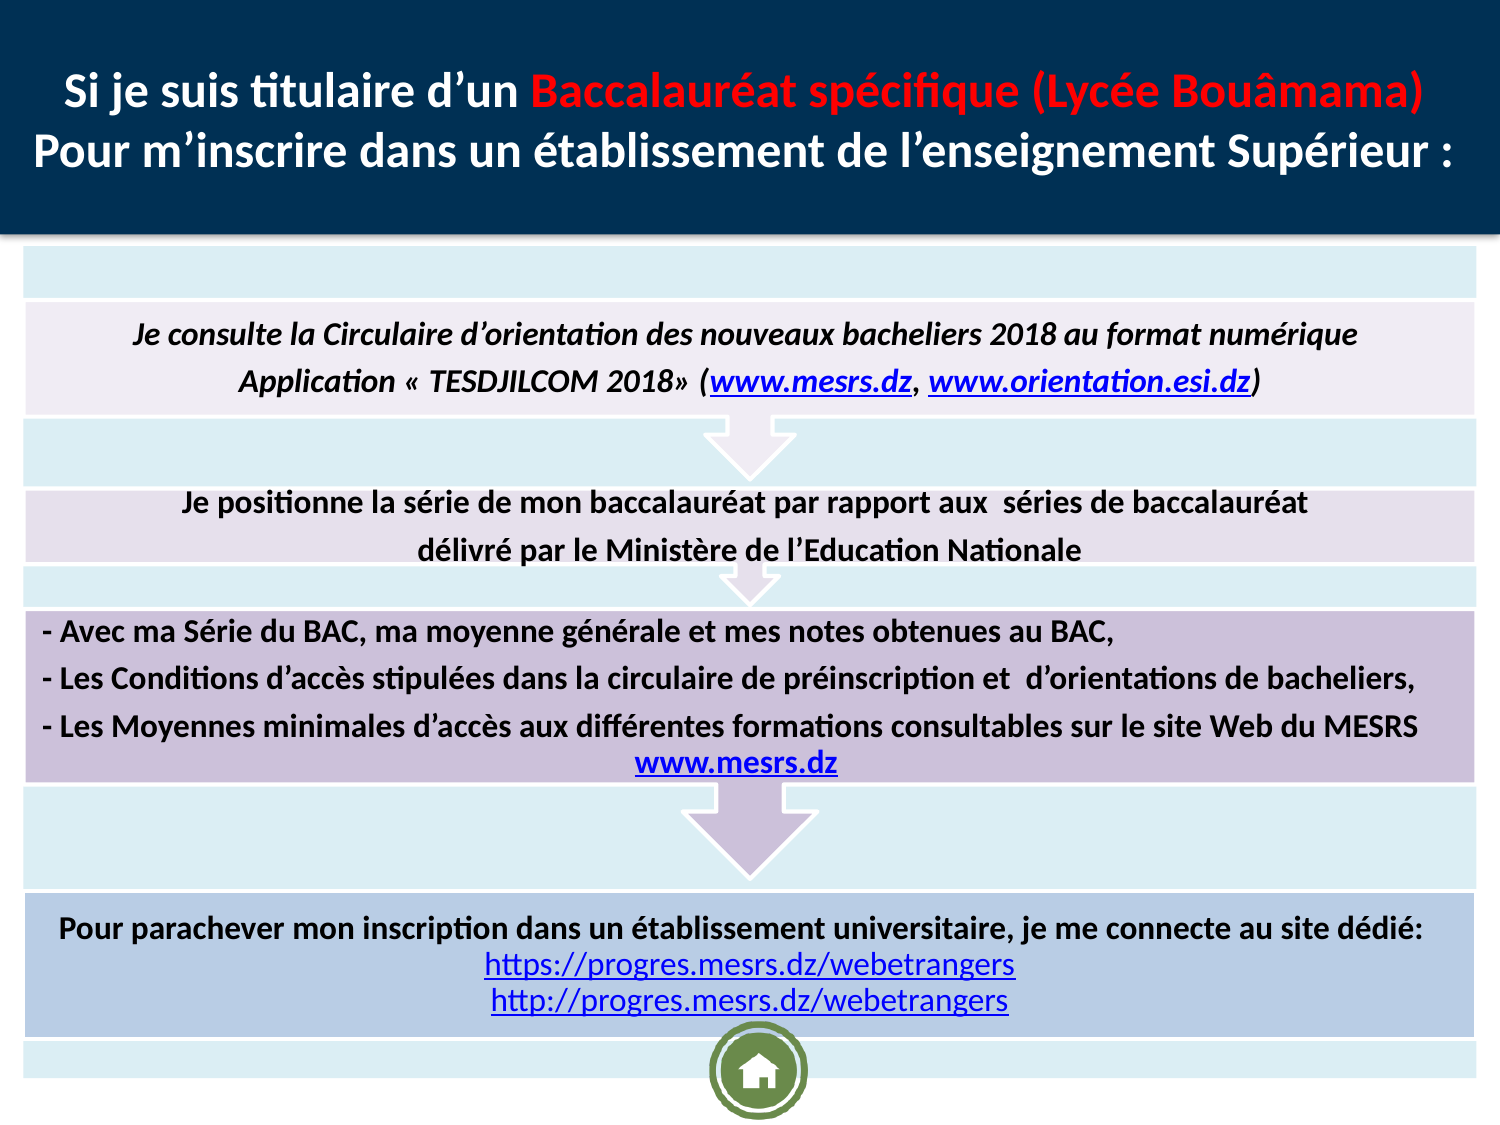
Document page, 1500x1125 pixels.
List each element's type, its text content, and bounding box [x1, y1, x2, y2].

title Si je suis titulaire d’un Baccalauréat spécifique (Lycée Bouâmama) Pour m’inscrire dans un établissement de l’enseignement Supérieur : [0, 0, 1500, 235]
picture [702, 1015, 813, 1125]
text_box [23, 245, 1477, 1079]
